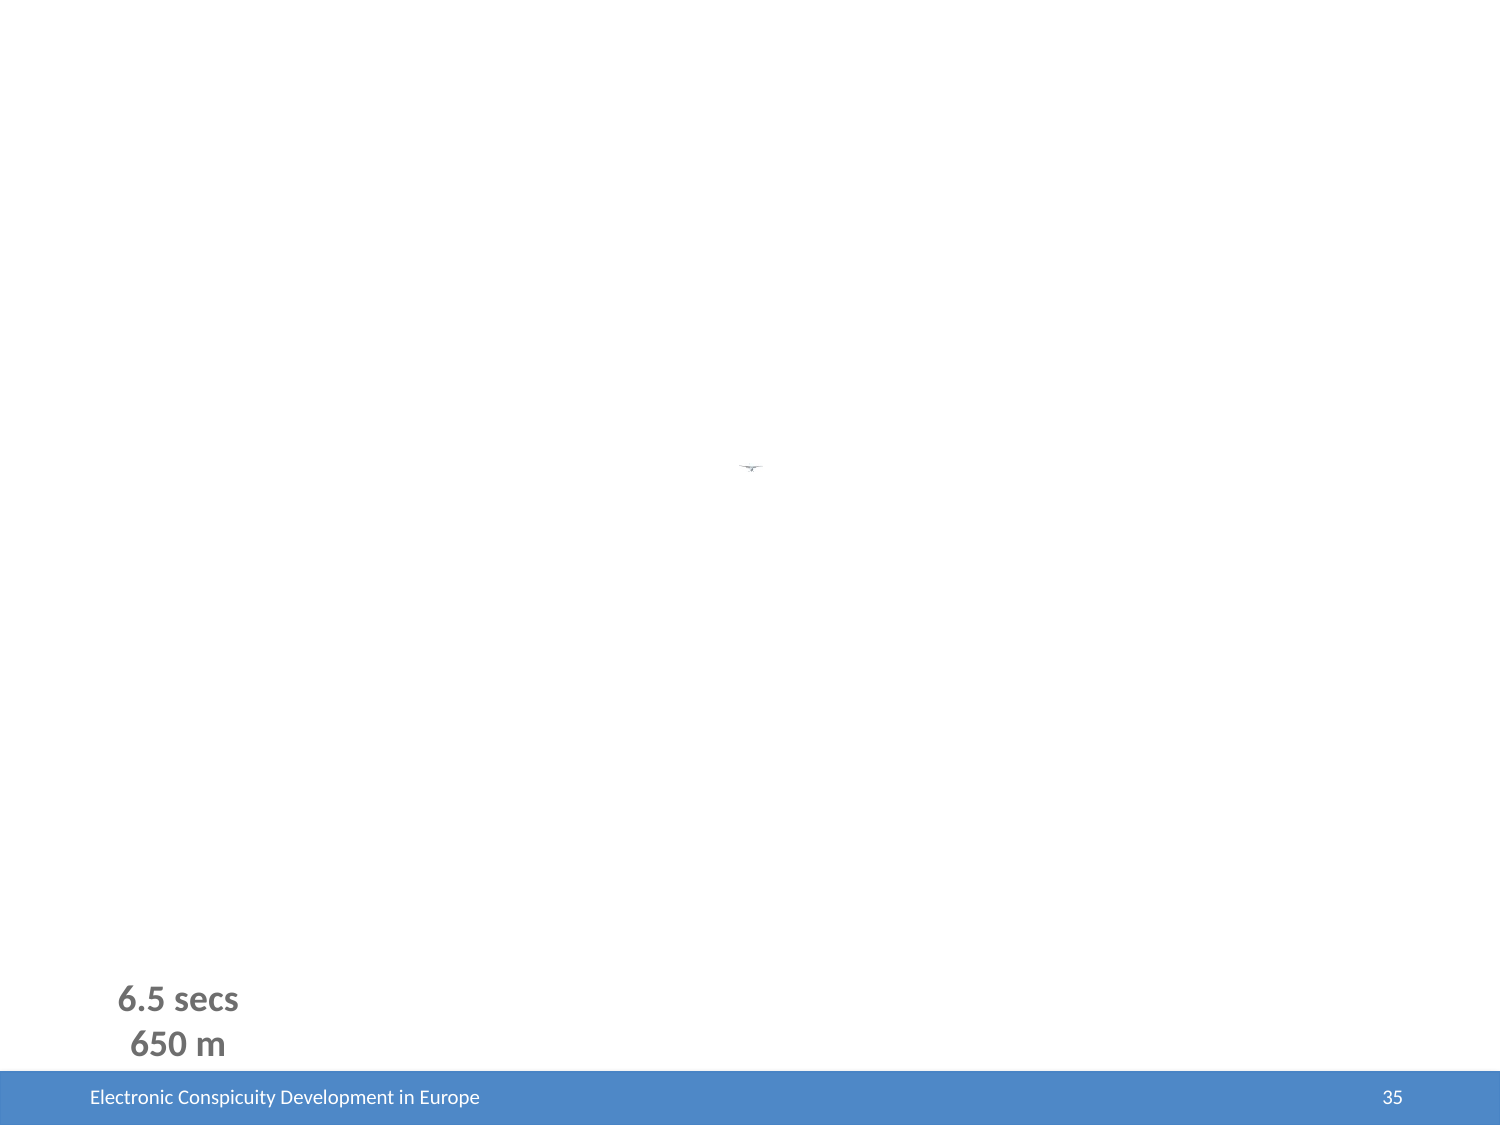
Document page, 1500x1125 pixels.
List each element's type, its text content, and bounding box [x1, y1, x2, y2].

footer Electronic Conspicuity Development in Europe [75, 1075, 715, 1117]
picture [739, 463, 764, 472]
slide_number 35 [1068, 1075, 1419, 1117]
text_box 6.5 secs 650 m [102, 967, 254, 1072]
